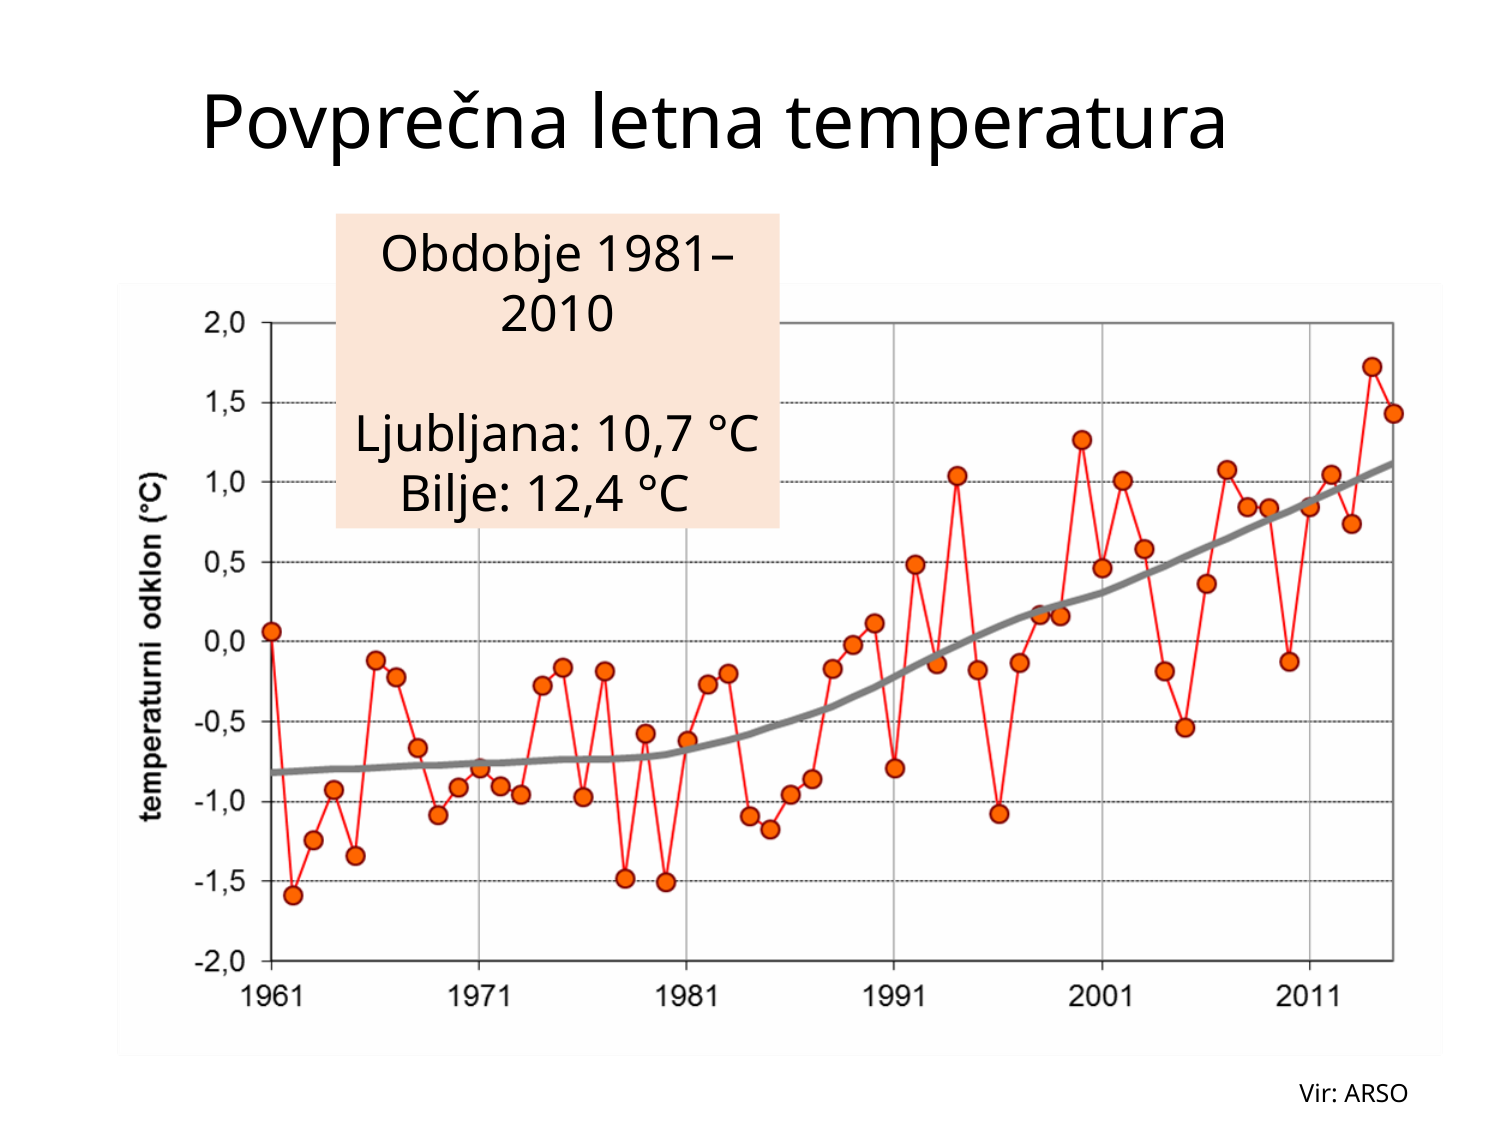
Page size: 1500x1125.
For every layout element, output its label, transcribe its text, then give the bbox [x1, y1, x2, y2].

text_box Vir: ARSO [1284, 1070, 1478, 1115]
title Povprečna letna temperatura [185, 1, 1382, 248]
text_box Obdobje 1981–2010 Ljubljana: 10,7 °C Bilje: 12,4 °C [335, 213, 780, 274]
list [108, 274, 1452, 1065]
